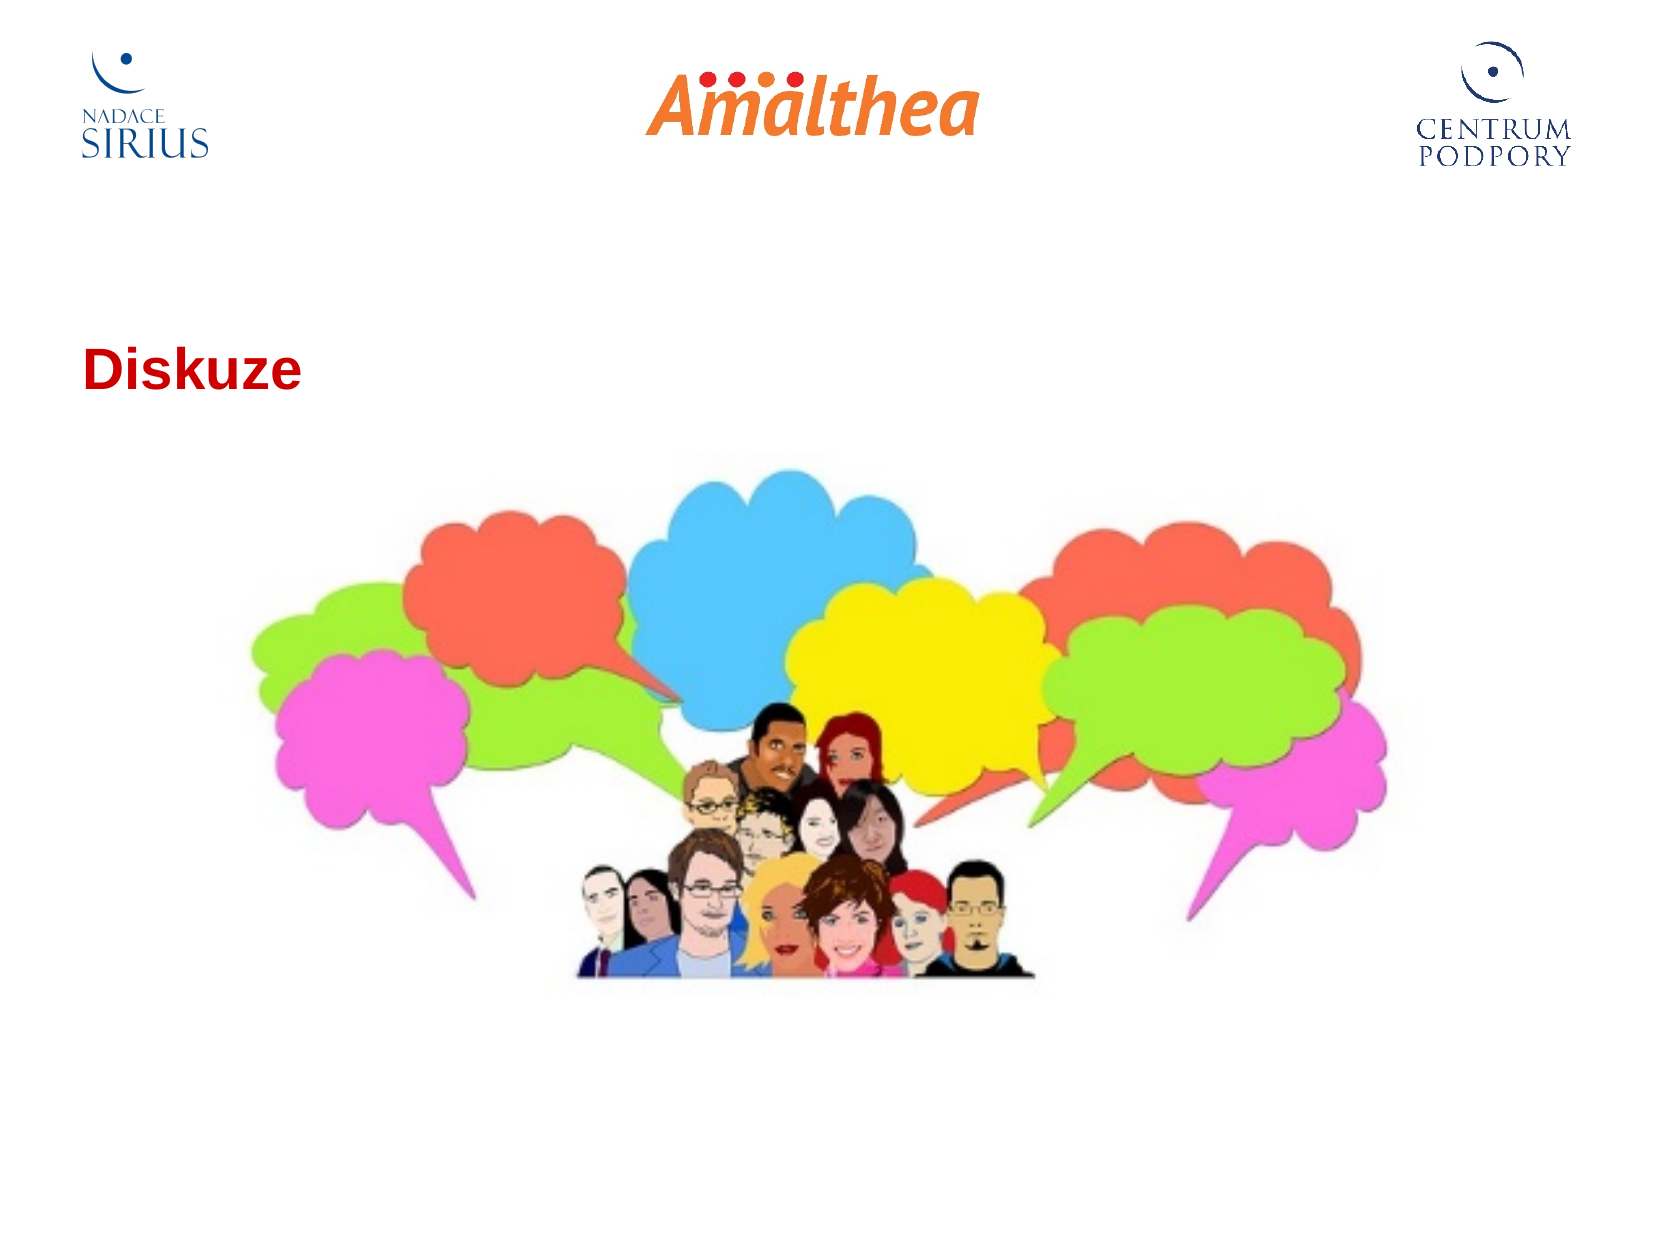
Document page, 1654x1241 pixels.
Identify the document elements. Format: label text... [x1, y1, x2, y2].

picture [614, 41, 1016, 166]
picture [1417, 41, 1571, 166]
picture [82, 41, 213, 166]
picture [216, 454, 1437, 999]
subtitle Diskuze [82, 242, 1571, 1110]
